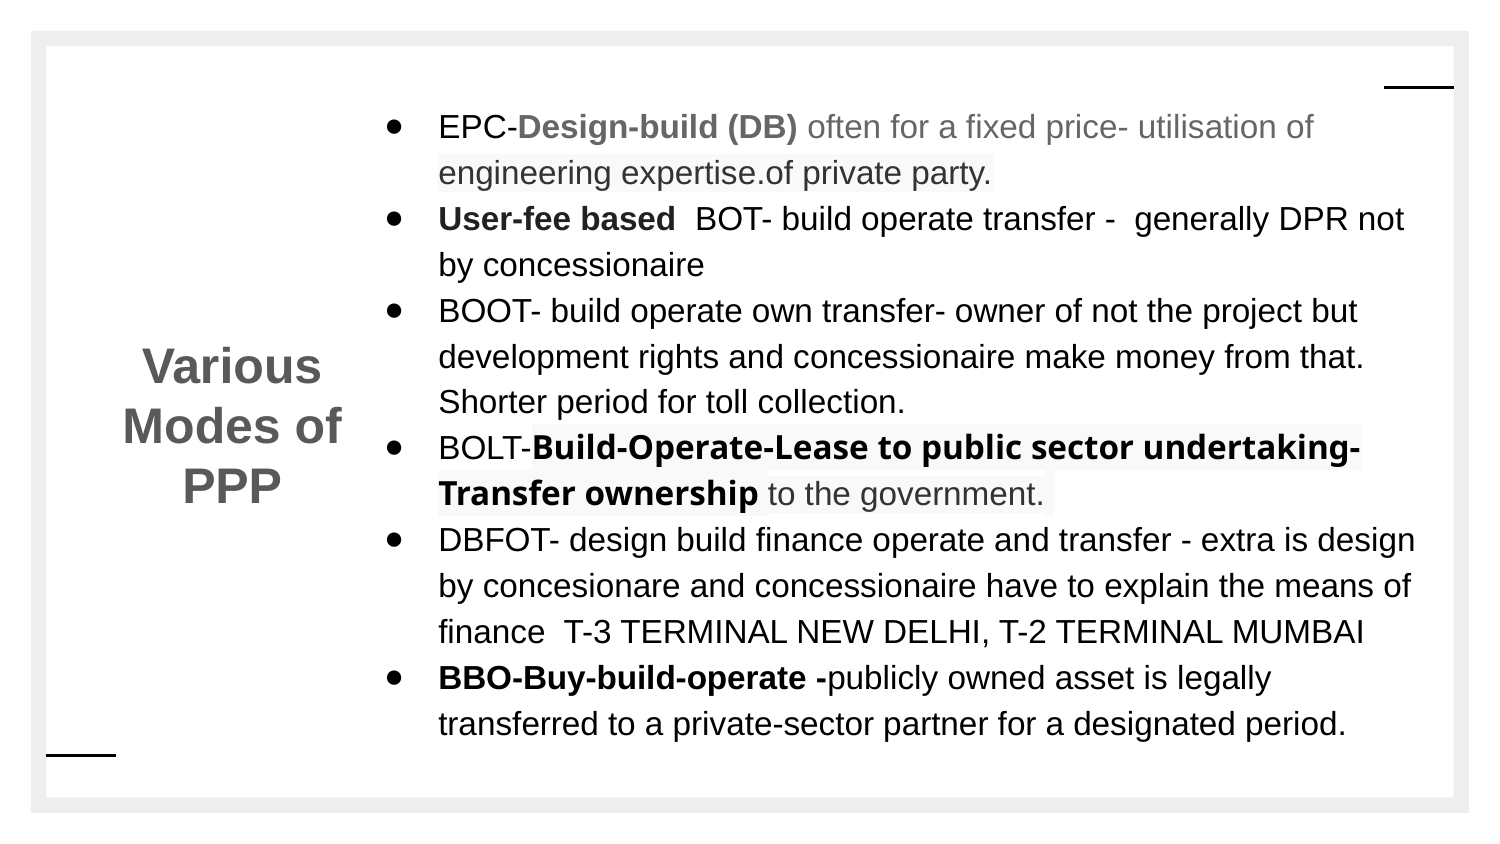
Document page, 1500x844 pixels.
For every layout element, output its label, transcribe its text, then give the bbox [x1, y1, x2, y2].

title Various Modes of PPP [63, 67, 348, 780]
list EPC-Design-build (DB) often for a fixed price- utilisation of engineering expertise.of private party. User-fee based BOT- build operate transfer - generally DPR not by concessionaire BOOT- build operate own transfer- owner of not the project but development rights and concessionaire make money from that. Shorter period for toll collection. BOLT-Build-Operate-Lease to public sector undertaking-Transfer ownership to the government. DBFOT- design build finance operate and transfer - extra is design by concesionare and concessionaire have to explain the means of finance T-3 TERMINAL NEW DELHI, T-2 TERMINAL MUMBAI BBO-Buy-build-operate -publicly owned asset is legally transferred to a private-sector partner for a designated period. [348, 67, 1456, 780]
